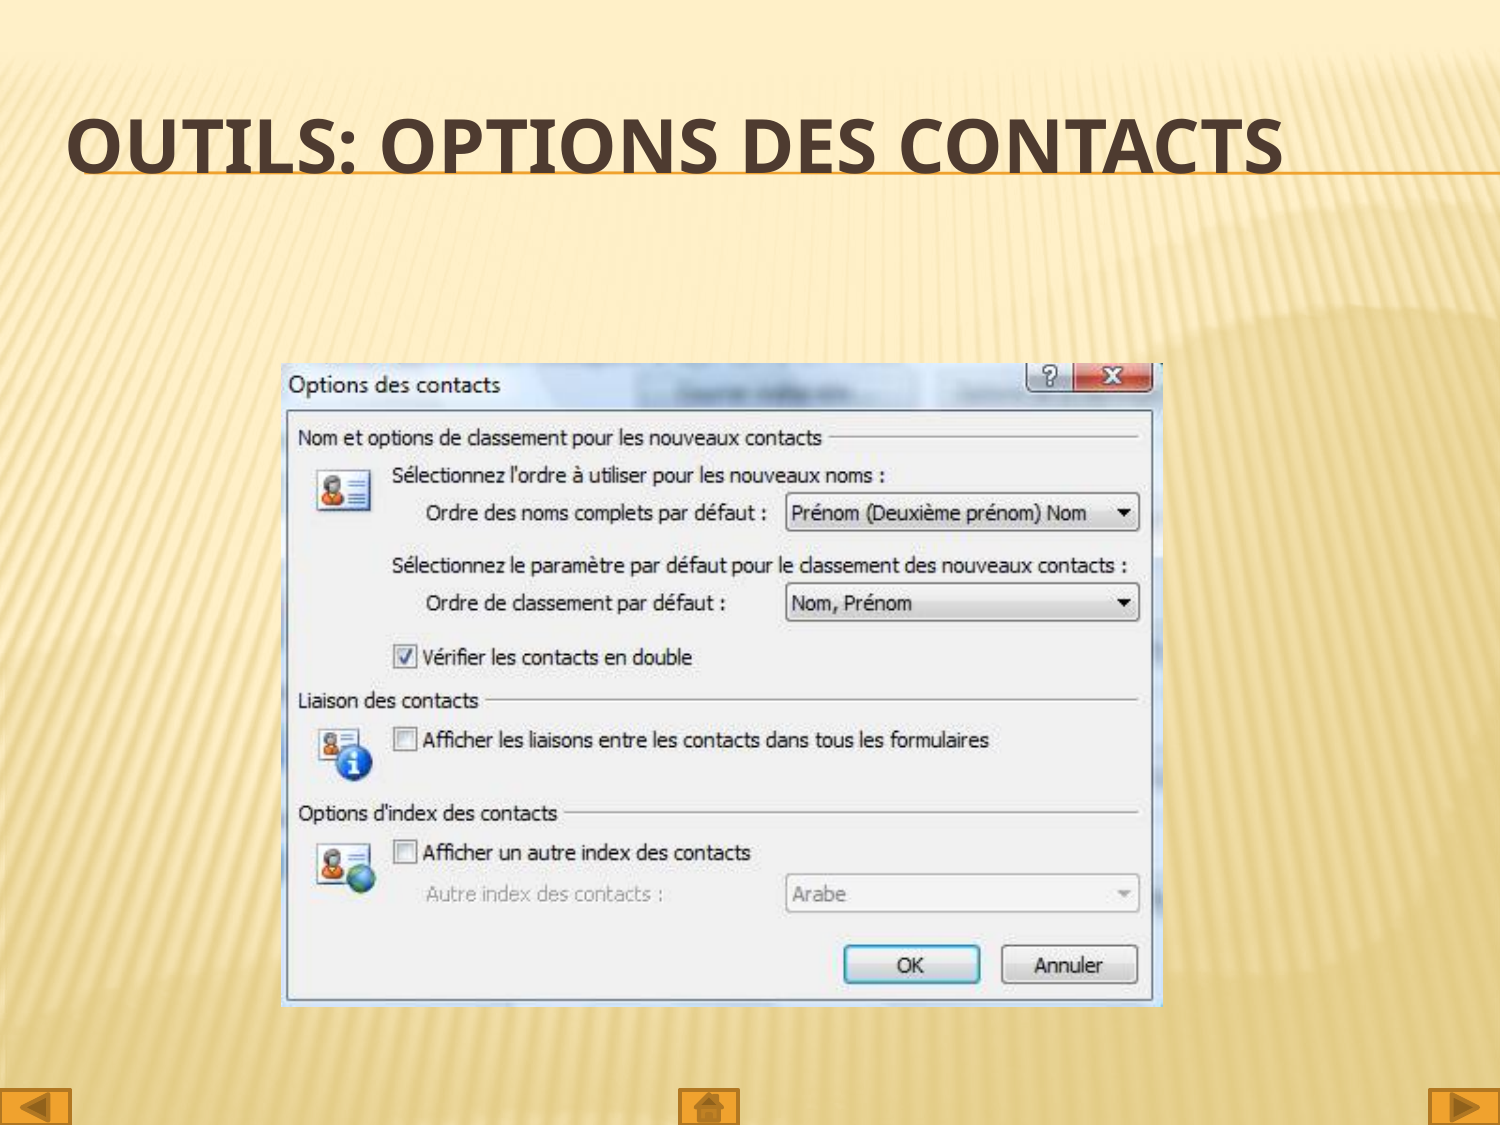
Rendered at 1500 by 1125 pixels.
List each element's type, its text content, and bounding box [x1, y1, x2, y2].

title Outils: options des contacts [50, 75, 1475, 213]
text_box [678, 1088, 740, 1125]
text_box [0, 1088, 72, 1125]
text_box [1428, 1088, 1500, 1125]
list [280, 362, 1163, 1007]
